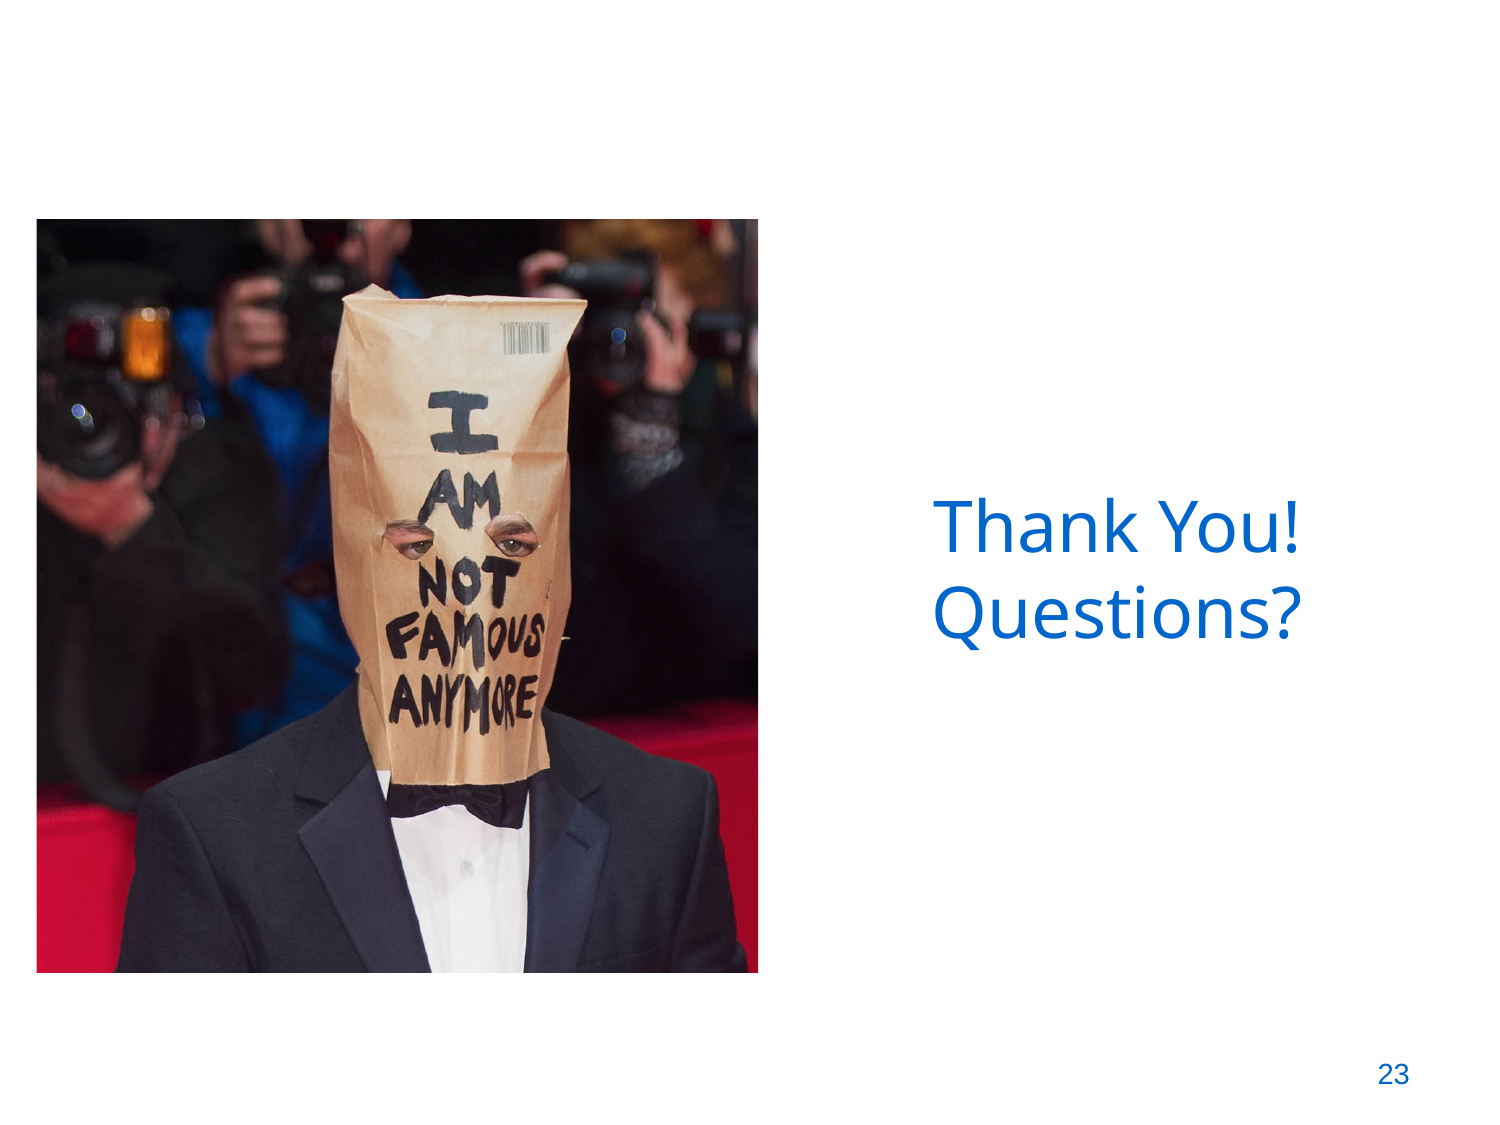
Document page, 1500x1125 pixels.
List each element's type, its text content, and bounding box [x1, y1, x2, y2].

slide_number 22 [1074, 1042, 1425, 1103]
picture [36, 219, 759, 973]
title Thank You! Questions? [763, 473, 1500, 661]
